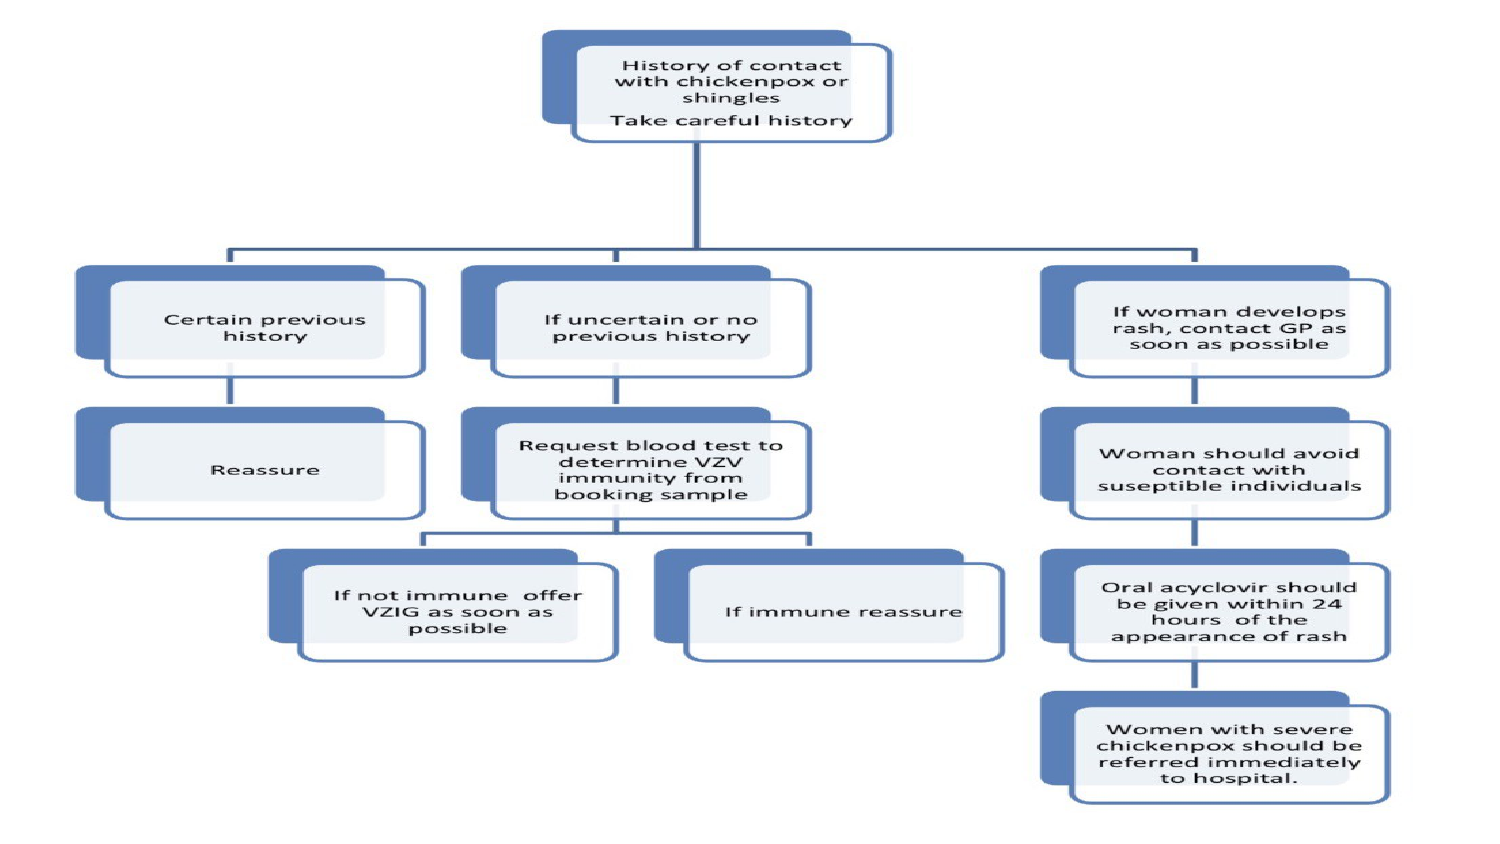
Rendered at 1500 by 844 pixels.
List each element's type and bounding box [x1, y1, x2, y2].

list [0, 0, 1500, 844]
